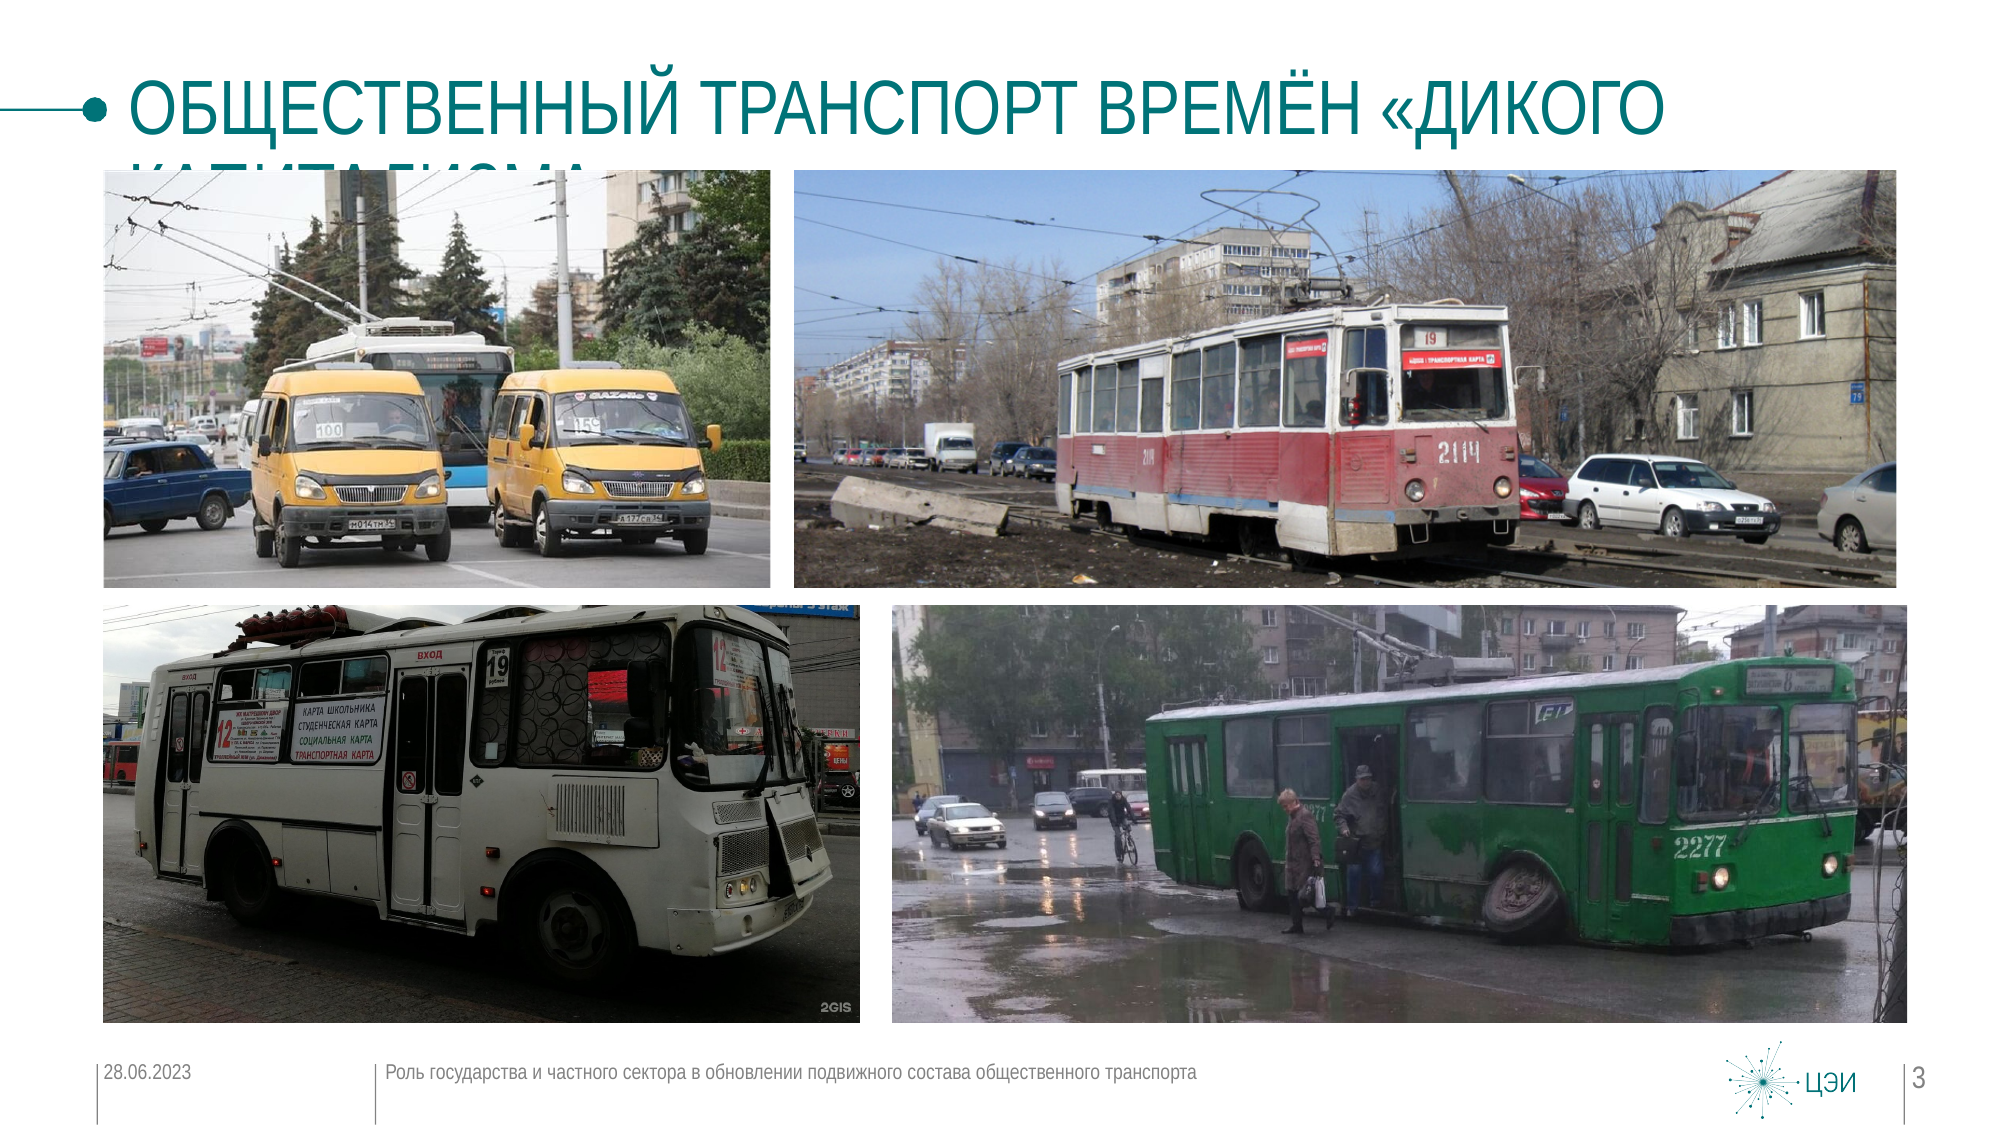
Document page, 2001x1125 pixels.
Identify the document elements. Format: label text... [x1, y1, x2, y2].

picture [103, 605, 860, 1023]
footer Роль государства и частного сектора в обновлении подвижного состава общественного транспорта [385, 1058, 1862, 1084]
title Общественный транспорт времён «дикого капитализма» [128, 68, 1908, 153]
picture [82, 97, 107, 122]
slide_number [103, 1058, 330, 1084]
picture [794, 170, 1897, 588]
picture [892, 605, 1908, 1023]
picture [1726, 1041, 1855, 1058]
slide_number 3 [1911, 1058, 1983, 1096]
picture [1726, 1084, 1855, 1119]
picture [103, 170, 771, 588]
